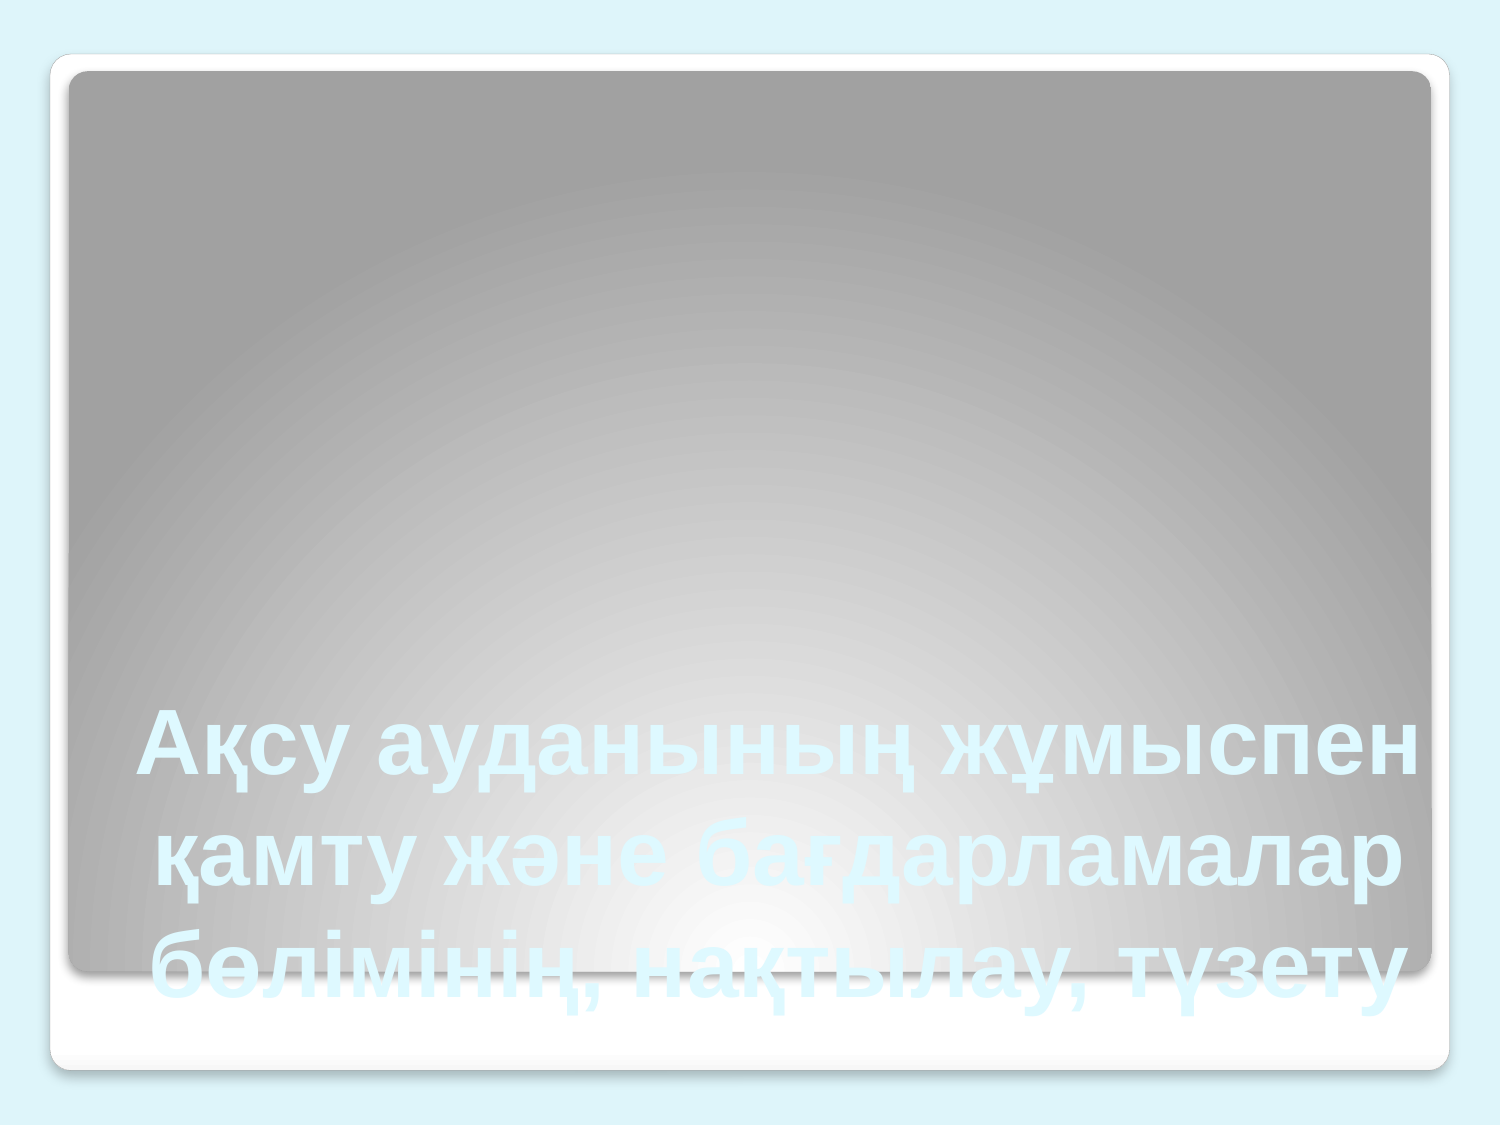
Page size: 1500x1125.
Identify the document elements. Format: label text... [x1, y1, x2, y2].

title Ақсу ауданының жұмыспен қамту және бағдарламалар бөлімінің, нақтылау, түзету [100, 90, 1459, 1024]
